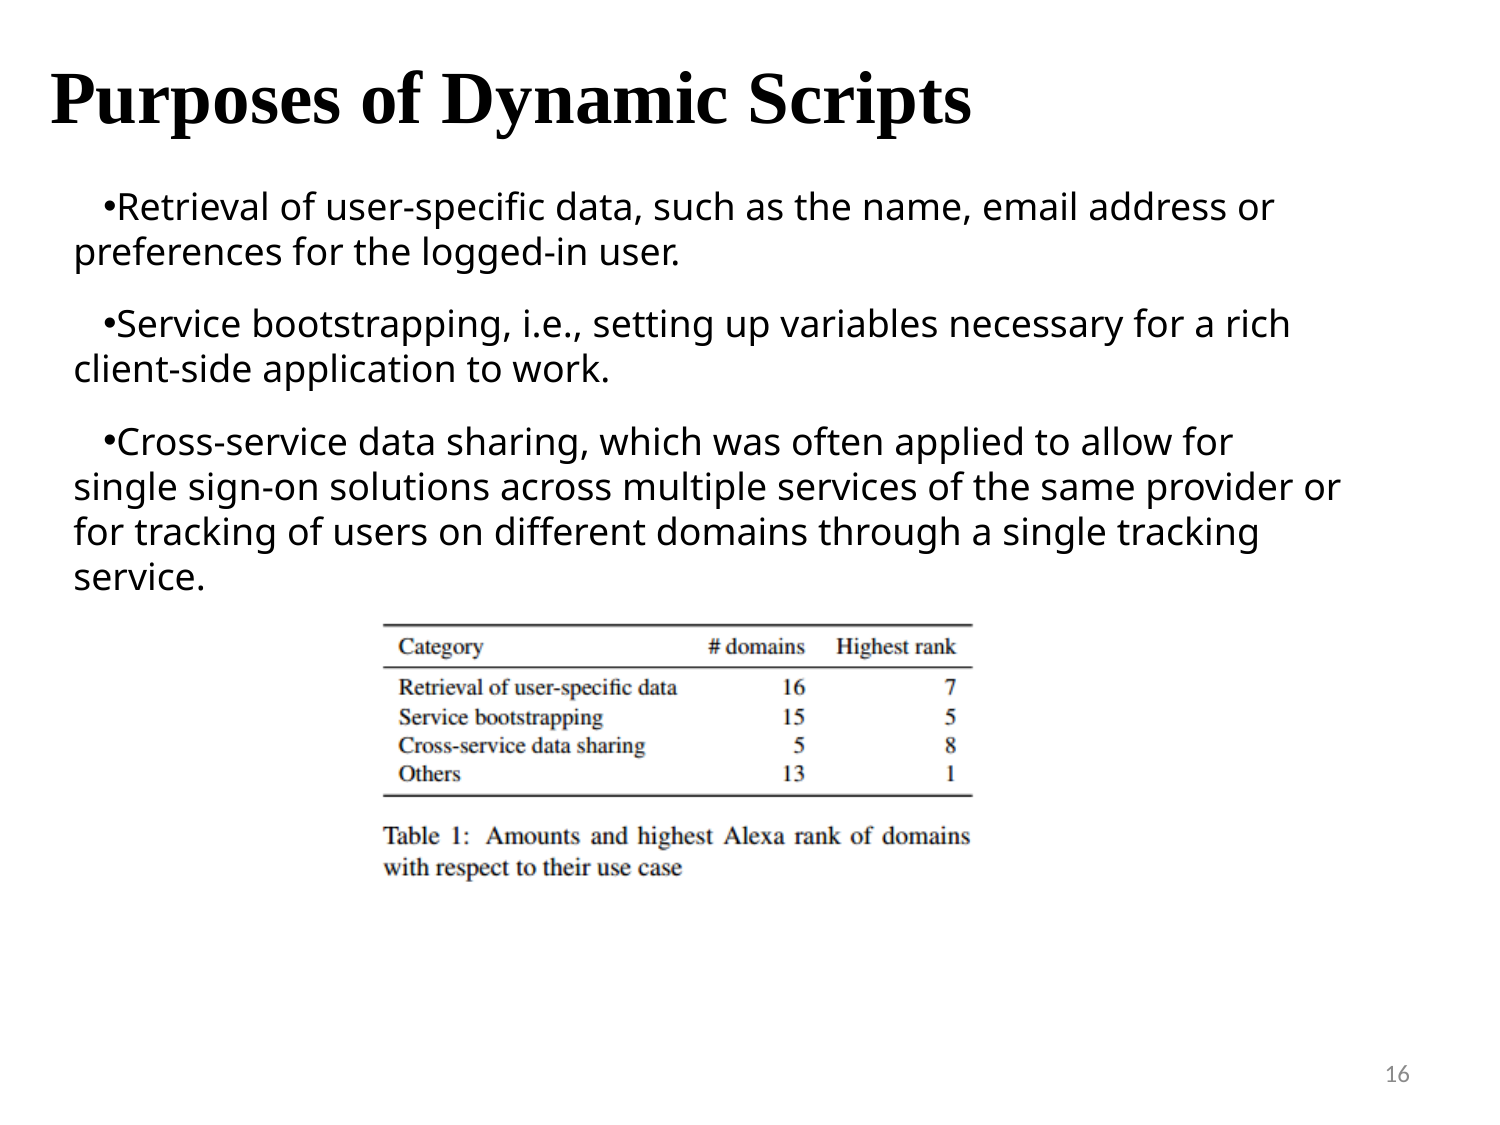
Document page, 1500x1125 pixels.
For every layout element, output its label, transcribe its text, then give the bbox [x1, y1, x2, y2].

slide_number 16 [1074, 1042, 1425, 1103]
text_box Service bootstrapping, i.e., setting up variables necessary for a rich client-side application to work. [58, 292, 1325, 398]
picture [362, 585, 992, 904]
text_box Cross-service data sharing, which was often applied to allow for single sign-on solutions across multiple services of the same provider or for tracking of users on different domains through a single tracking service. [58, 410, 1360, 605]
title Purposes of Dynamic Scripts [35, 0, 1425, 188]
text_box Retrieval of user-specific data, such as the name, email address or preferences for the logged-in user. [58, 175, 1360, 281]
